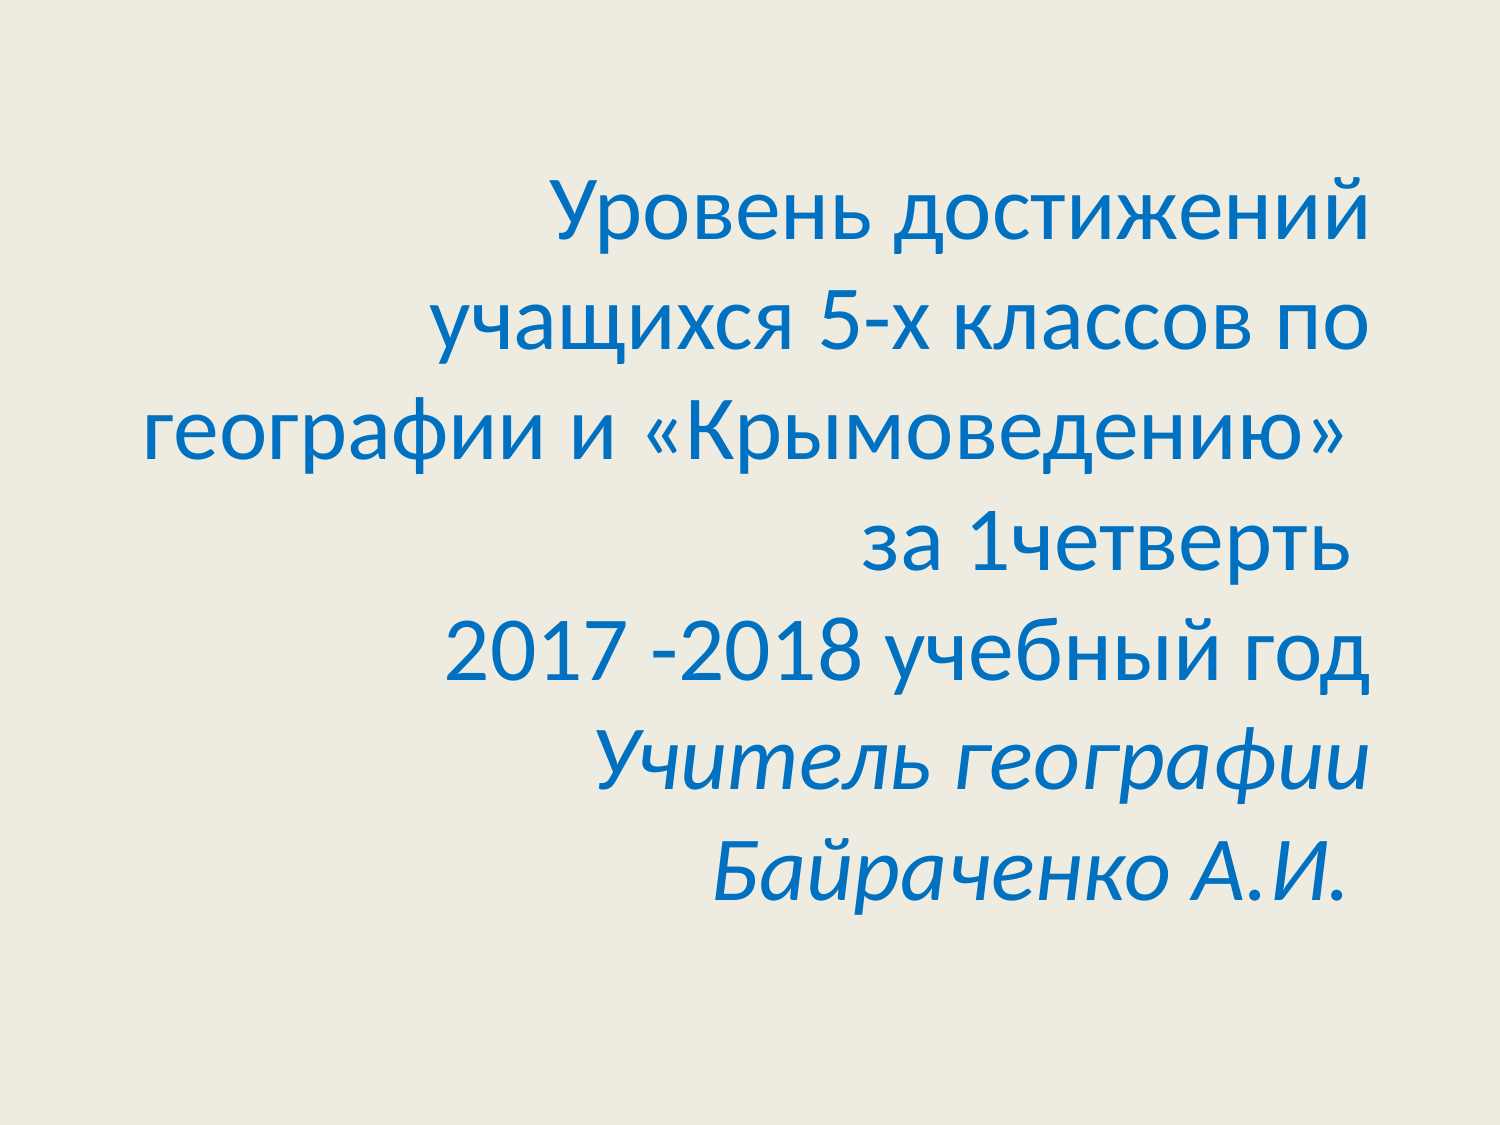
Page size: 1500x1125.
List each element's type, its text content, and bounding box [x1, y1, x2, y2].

title Уровень достижений учащихся 5-х классов по географии и «Крымоведению» за 1четверть 2017 -2018 учебный год Учитель географии Байраченко А.И. [112, 46, 1388, 1020]
